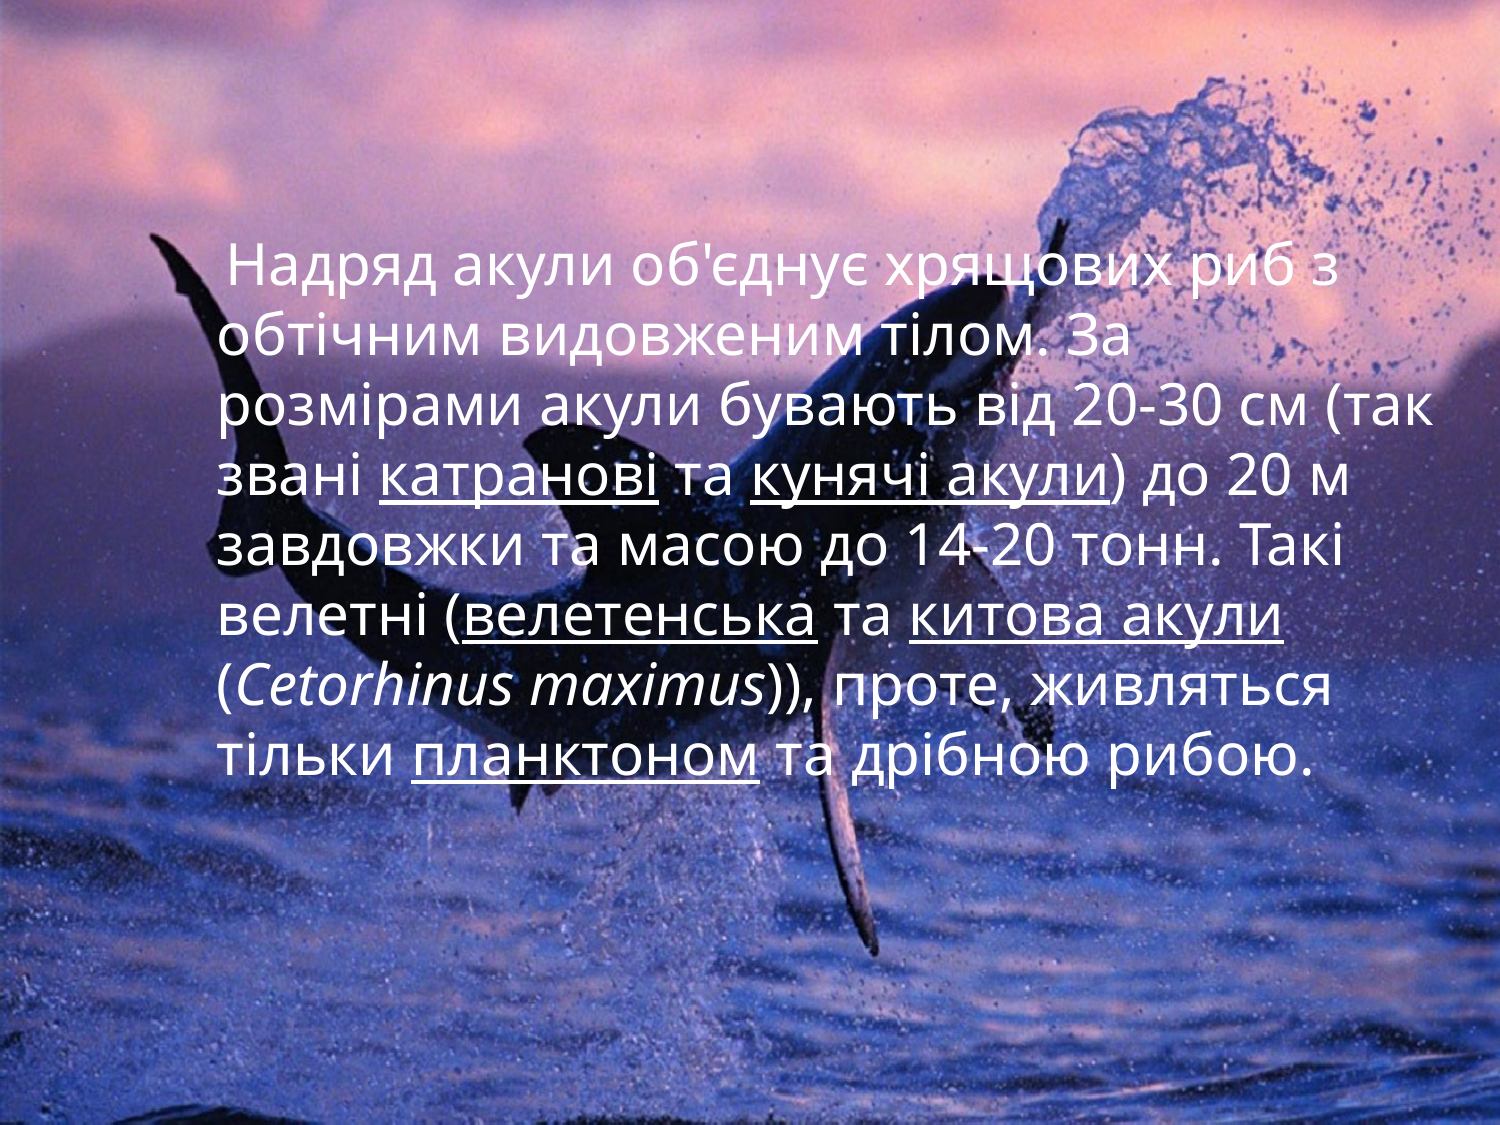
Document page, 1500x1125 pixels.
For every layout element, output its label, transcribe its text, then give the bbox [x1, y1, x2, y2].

picture [0, 0, 1500, 1125]
list Надряд акули об'єднує хрящових риб з обтічним видовженим тілом. За розмірами акули бувають від 20-30 см (так звані катранові та кунячі акули) до 20 м завдовжки та масою до 14-20 тонн. Такі велетні (велетенська та китова акули (Cetorhinus maximus)), проте, живляться тільки планктоном та дрібною рибою. [112, 219, 1463, 993]
